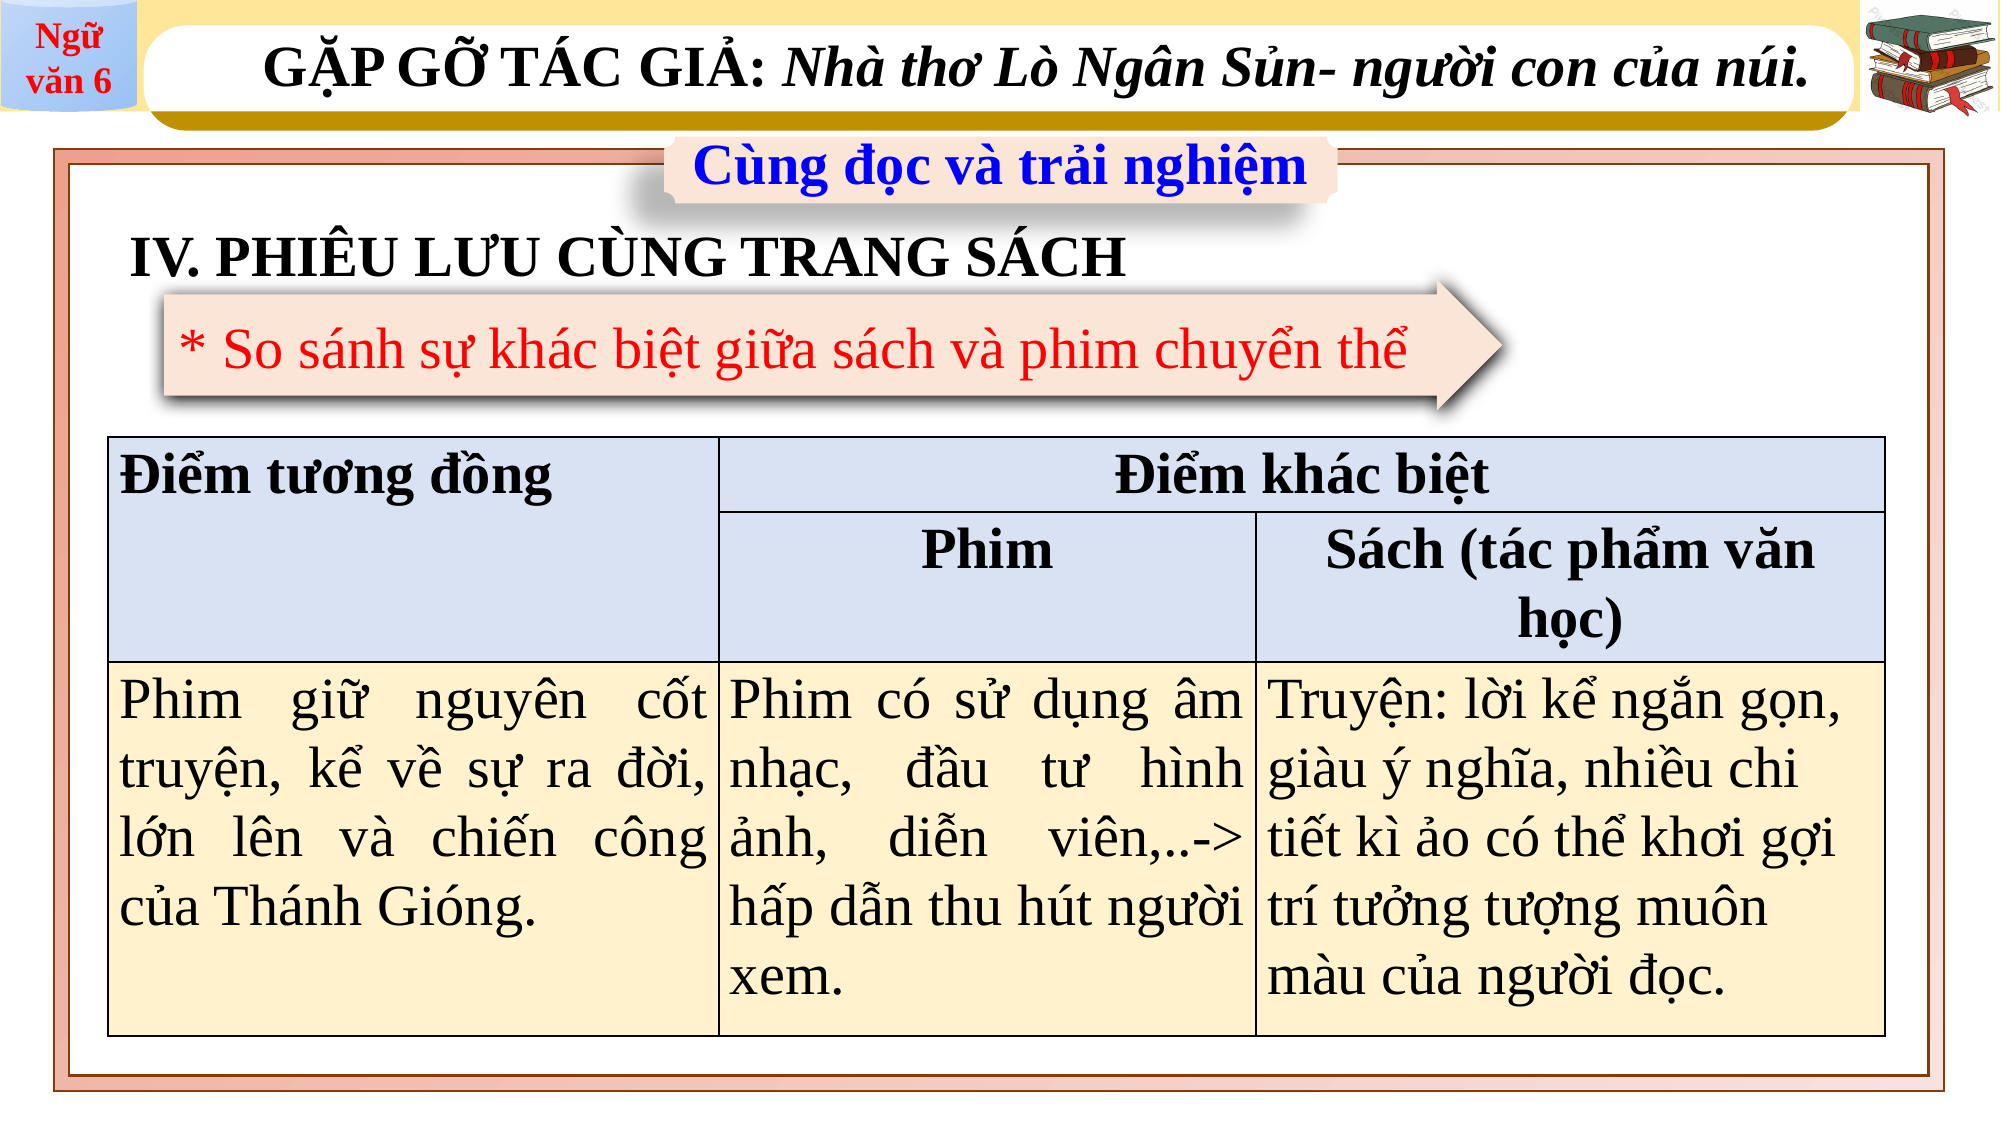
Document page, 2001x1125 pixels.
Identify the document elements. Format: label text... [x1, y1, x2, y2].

text_box IV. PHIÊU LƯU CÙNG TRANG SÁCH [114, 210, 1143, 296]
table_header Điểm tương đồng [109, 438, 718, 661]
text_box [90, 0, 1860, 113]
table_cell Phim giữ nguyên cốt truyện, kể về sự ra đời, lớn lên và chiến công của Thánh Gióng. [109, 663, 718, 1035]
text_box GẶP GỠ TÁC GIẢ: Nhà thơ Lò Ngân Sủn- người con của núi. [173, 20, 1827, 106]
table_cell Phim [720, 513, 1255, 661]
text_box Cùng đọc và trải nghiệm [678, 118, 1324, 204]
table_header Điểm khác biệt [720, 438, 1884, 511]
picture [1860, 0, 1998, 119]
text_box * So sánh sự khác biệt giữa sách và phim chuyển thể [162, 276, 1504, 414]
table_cell Truyện: lời kể ngắn gọn, giàu ý nghĩa, nhiều chi tiết kì ảo có thể khơi gợi trí tưởng tượng muôn màu của người đọc. [1257, 663, 1884, 1035]
table_cell Phim có sử dụng âm nhạc, đầu tư hình ảnh, diễn viên,..-> hấp dẫn thu hút người xem. [720, 663, 1255, 1035]
text_box [0, 106, 48, 113]
text_box [53, 148, 1945, 1092]
table_cell Sách (tác phẩm văn học) [1257, 513, 1884, 661]
text_box Ngữ văn 6 [0, 0, 138, 113]
text_box [145, 30, 1853, 110]
text_box [148, 110, 1850, 132]
text_box [663, 135, 1339, 205]
